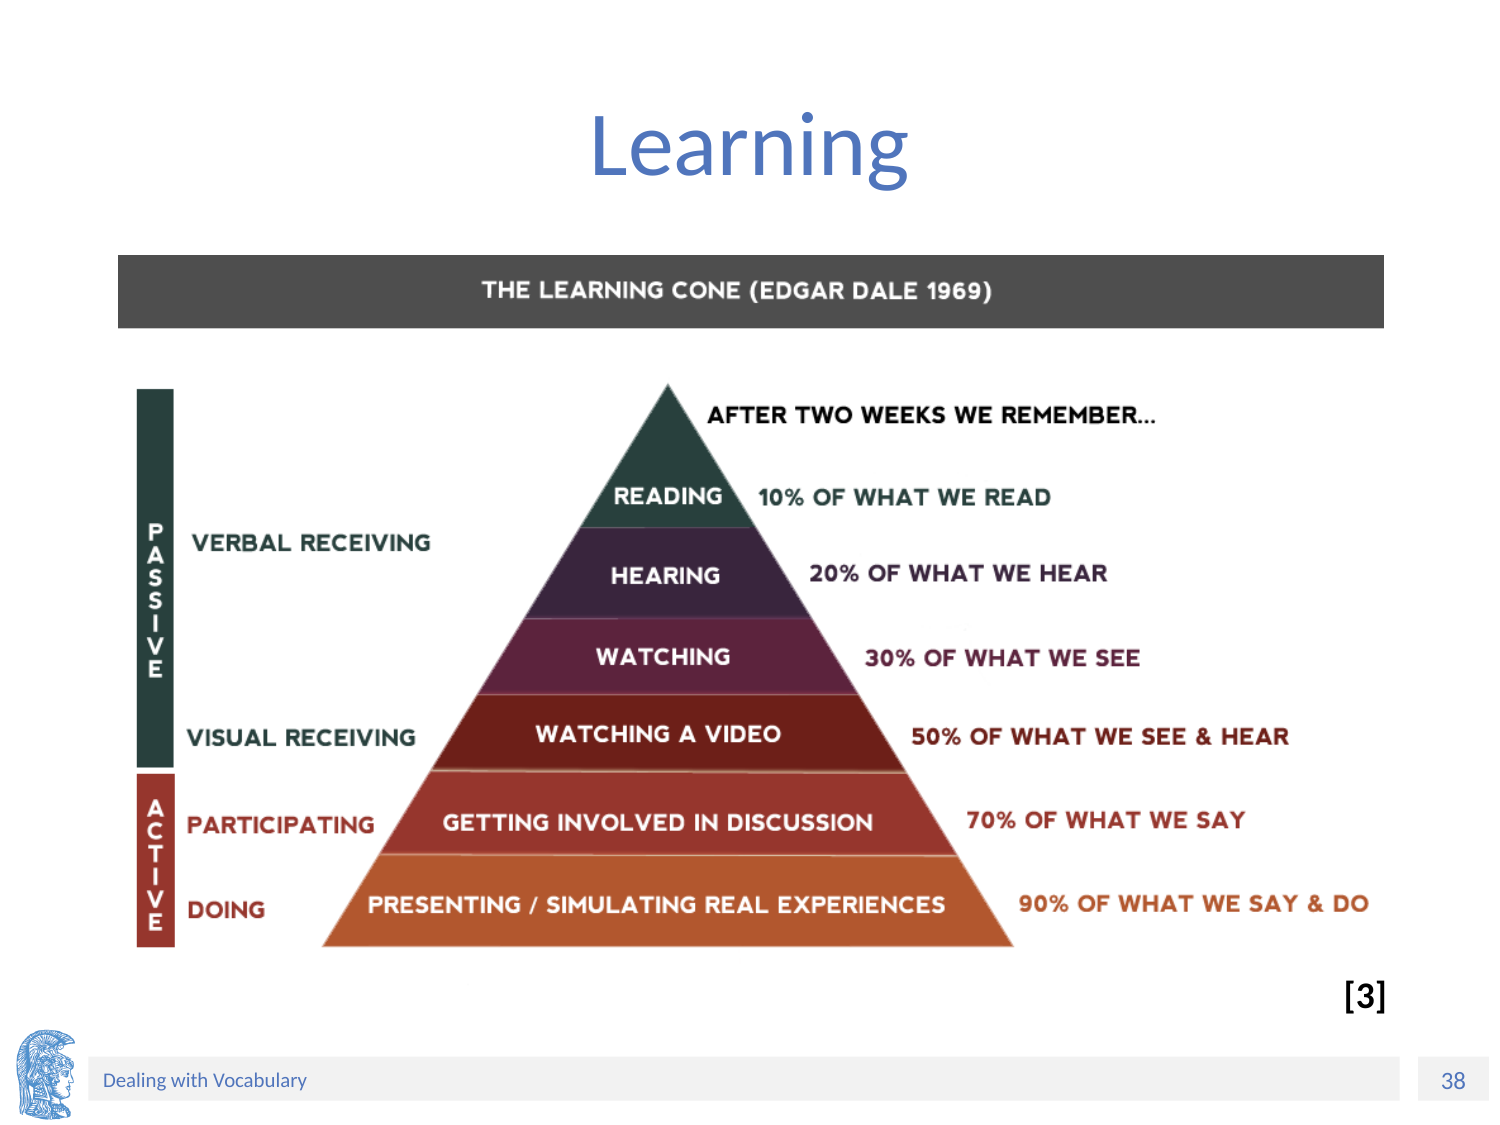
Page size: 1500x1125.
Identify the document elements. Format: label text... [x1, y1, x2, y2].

text_box [3] [1328, 964, 1407, 1024]
title Learning [75, 45, 1425, 233]
picture [9, 1026, 81, 1120]
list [118, 255, 1384, 999]
